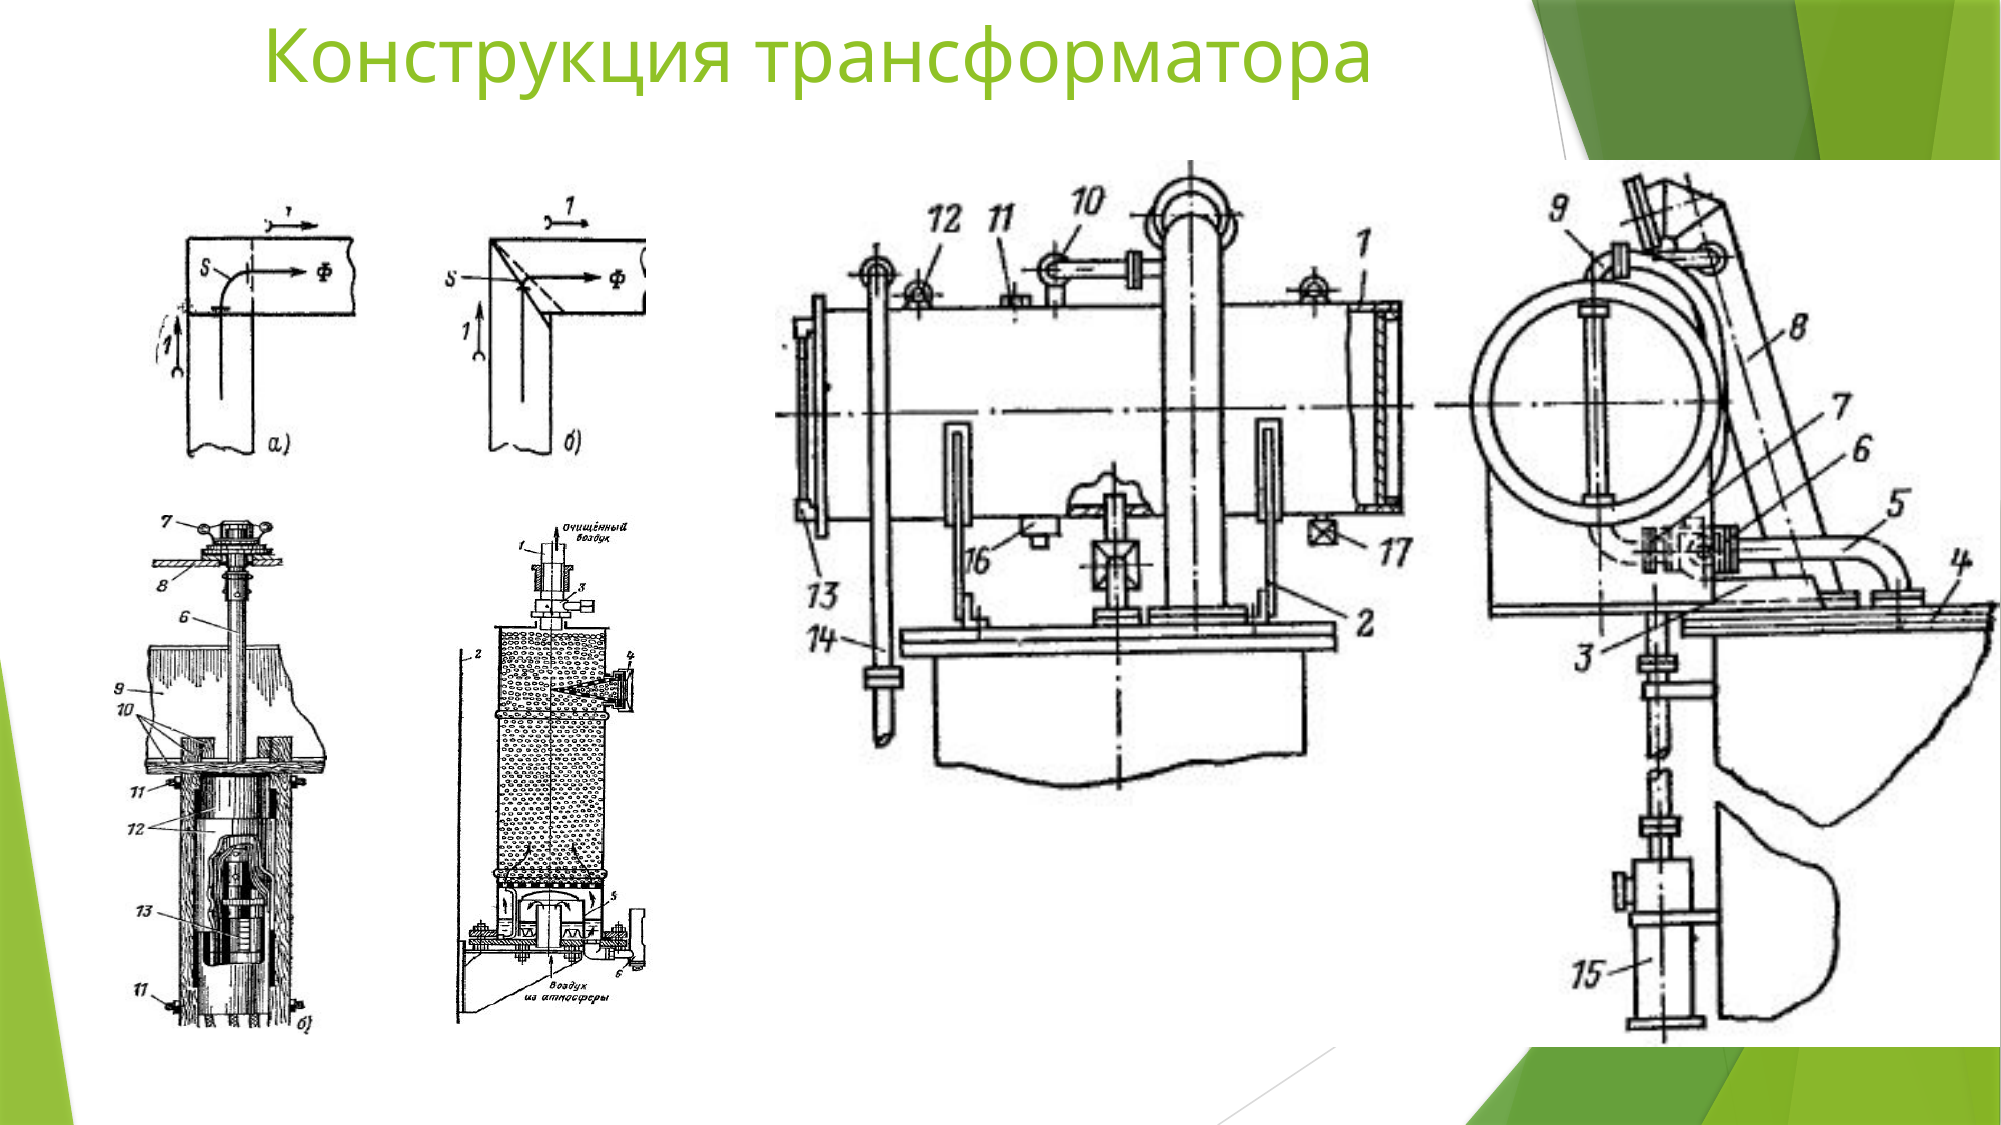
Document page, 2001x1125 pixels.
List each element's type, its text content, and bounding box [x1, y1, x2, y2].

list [148, 184, 647, 469]
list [455, 514, 658, 1024]
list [774, 160, 2000, 1048]
title Конструкция трансформатора [113, 0, 1525, 103]
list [113, 514, 328, 1036]
